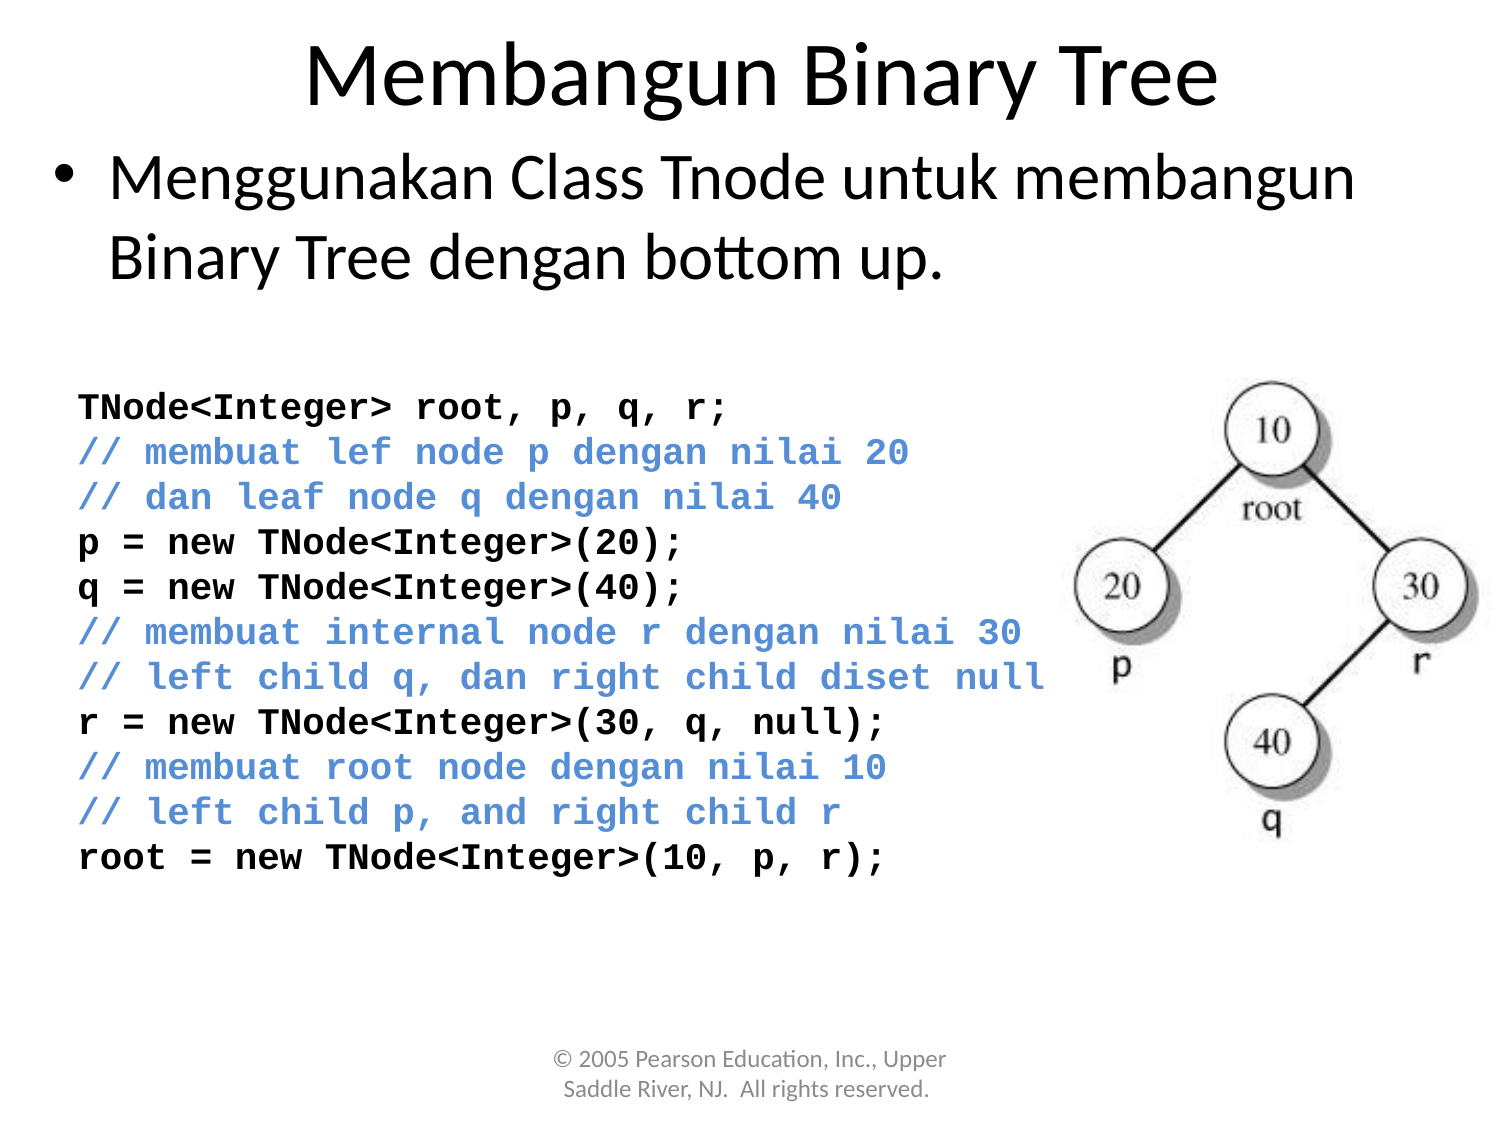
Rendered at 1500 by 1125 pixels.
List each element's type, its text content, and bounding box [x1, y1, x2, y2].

text_box TNode<Integer> root, p, q, r; // membuat lef node p dengan nilai 20 // dan leaf node q dengan nilai 40 p = new TNode<Integer>(20); q = new TNode<Integer>(40); // membuat internal node r dengan nilai 30 // left child q, dan right child diset null r = new TNode<Integer>(30, q, null); // membuat root node dengan nilai 10 // left child p, and right child r root = new TNode<Integer>(10, p, r); [62, 374, 1063, 885]
picture [1060, 376, 1494, 853]
footer © 2005 Pearson Education, Inc., Upper Saddle River, NJ. All rights reserved. [512, 1042, 988, 1103]
list Menggunakan Class Tnode untuk membangun Binary Tree dengan bottom up. [37, 125, 1388, 313]
title Membangun Binary Tree [87, 6, 1438, 132]
